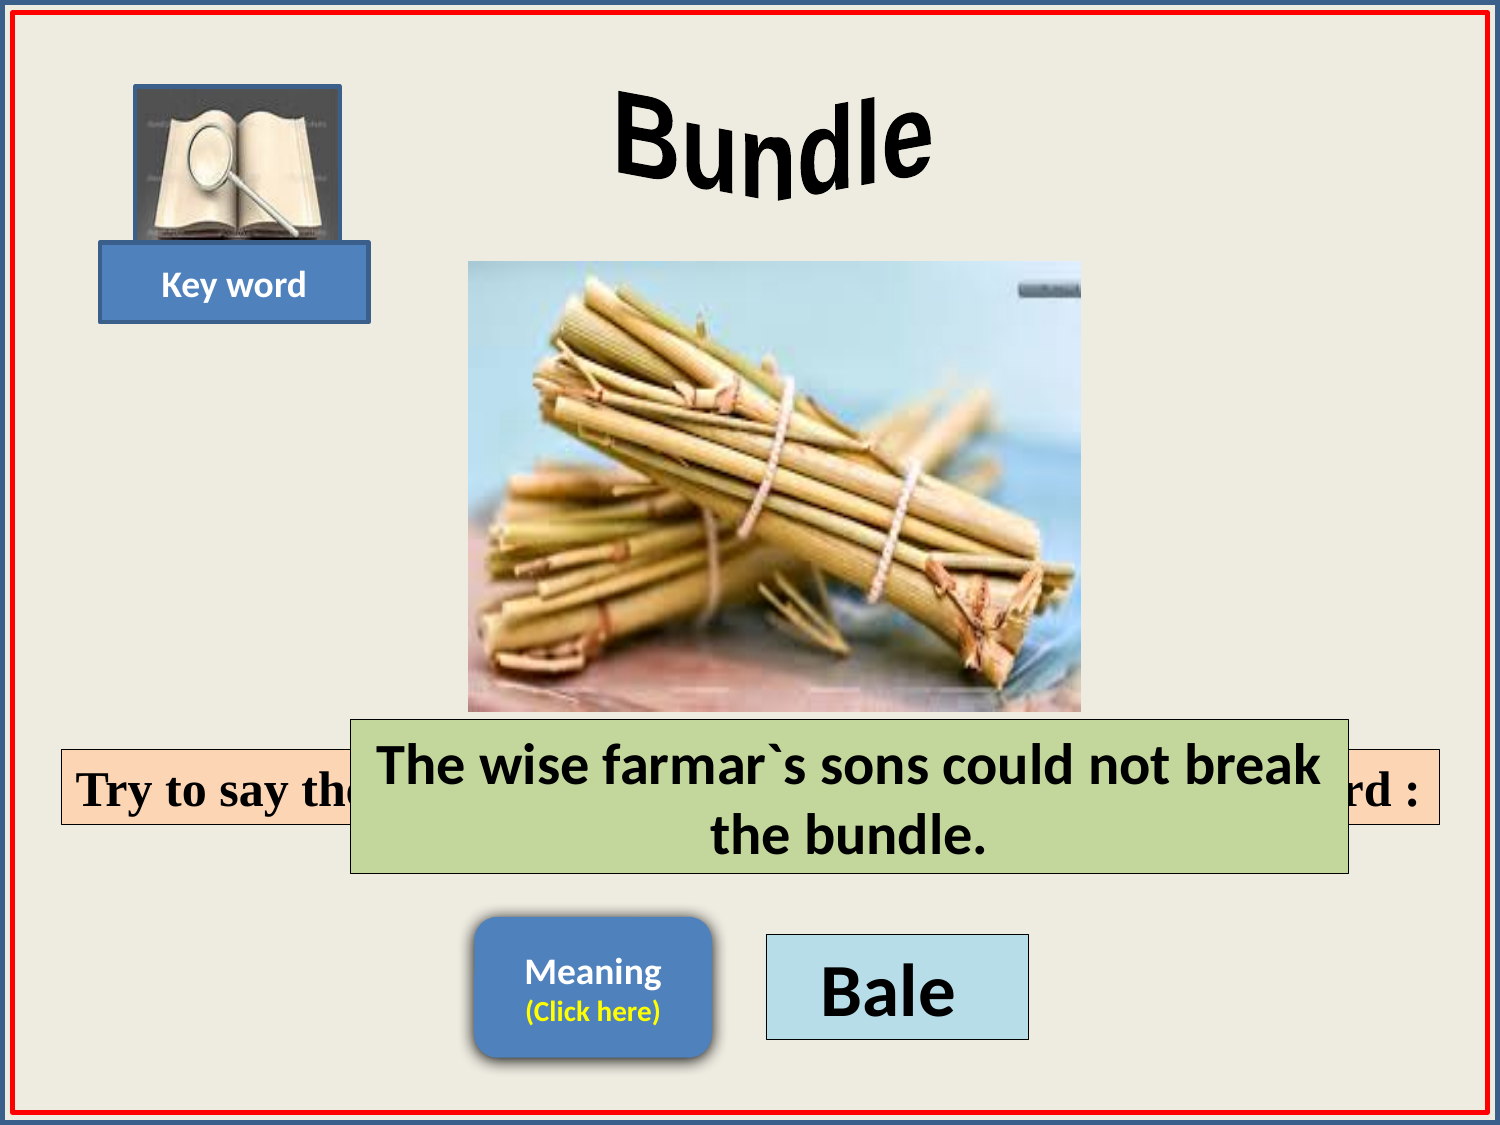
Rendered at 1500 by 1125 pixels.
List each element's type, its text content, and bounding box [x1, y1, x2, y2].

picture [468, 261, 1082, 712]
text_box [99, 86, 369, 323]
text_box Meaning (Click here) [472, 914, 714, 1060]
text_box [0, 0, 1500, 1125]
